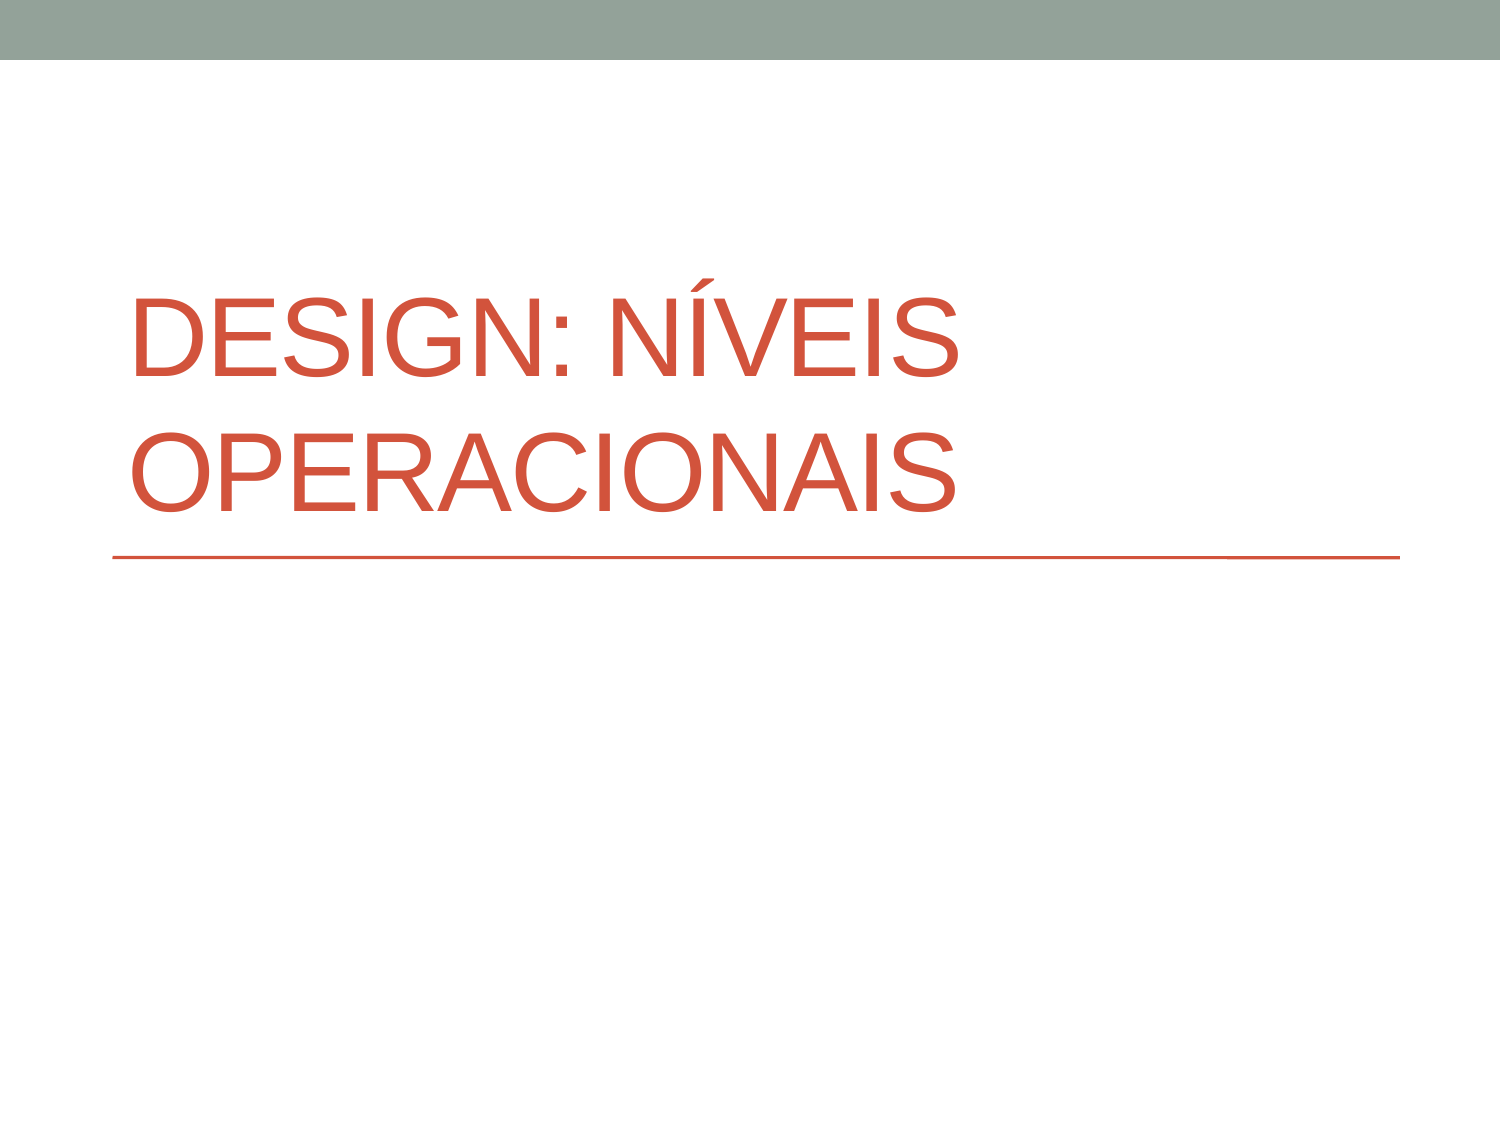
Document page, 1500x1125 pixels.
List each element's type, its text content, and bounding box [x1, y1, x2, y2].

title Design: níveis operacionais [112, 224, 1400, 542]
